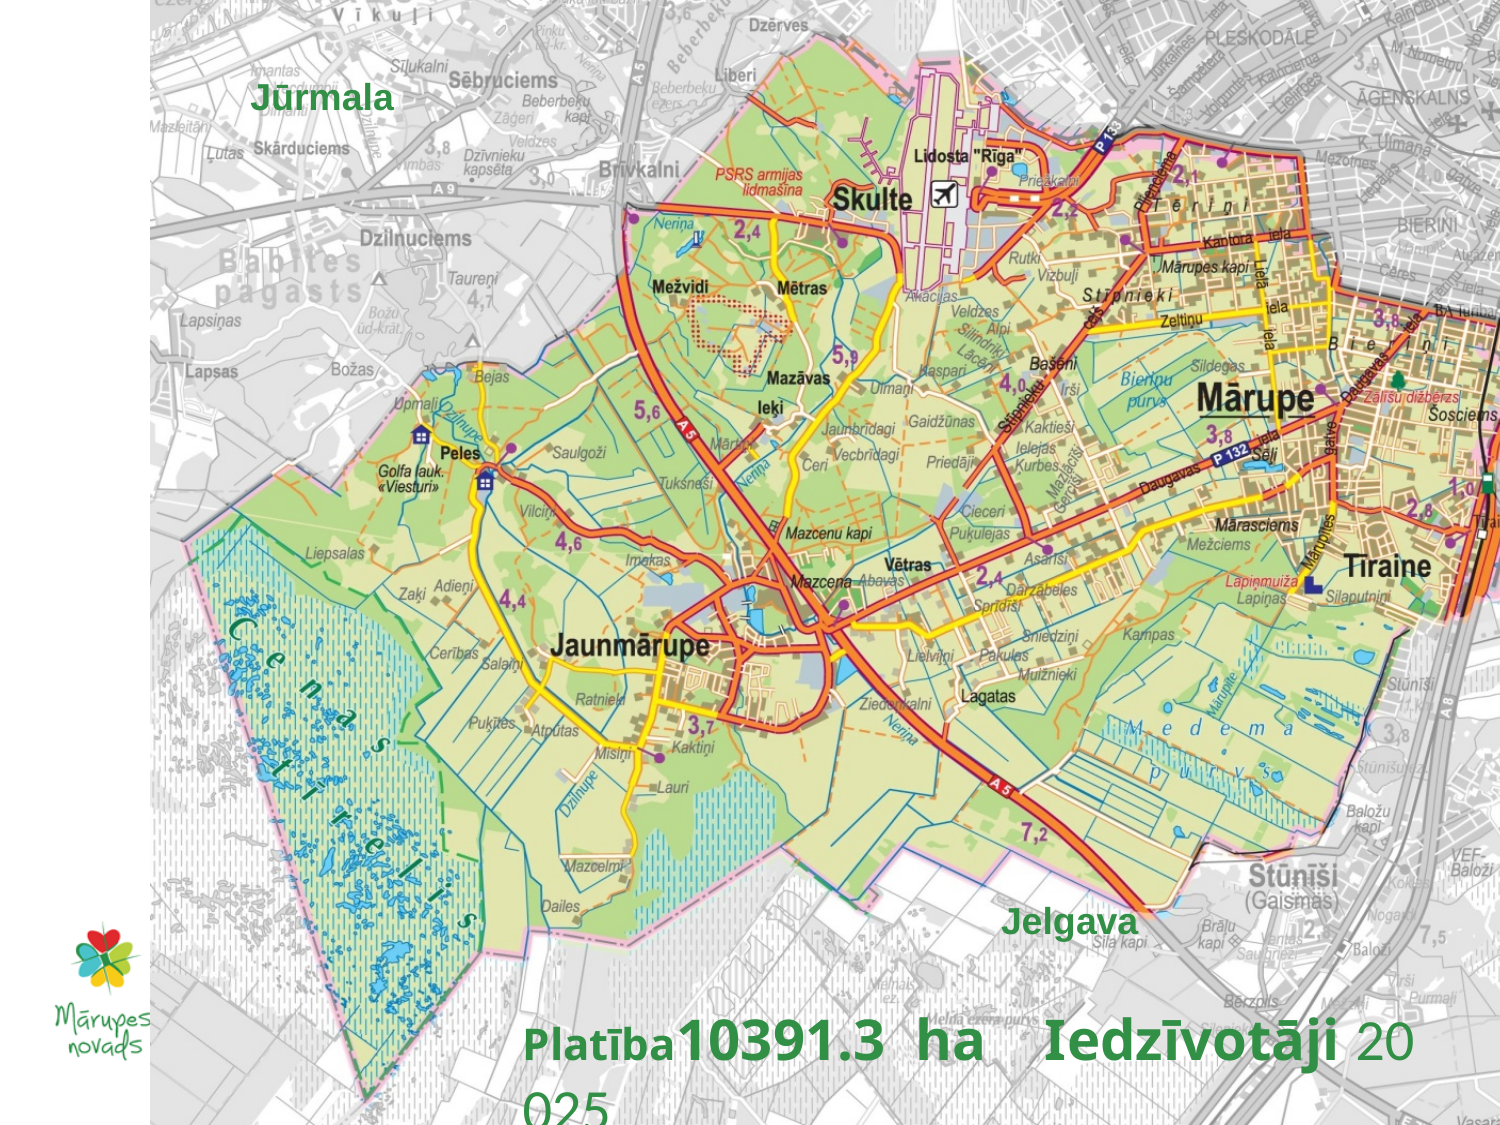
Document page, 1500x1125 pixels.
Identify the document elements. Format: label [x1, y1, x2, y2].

list [150, 0, 1500, 1125]
picture [0, 0, 150, 1125]
